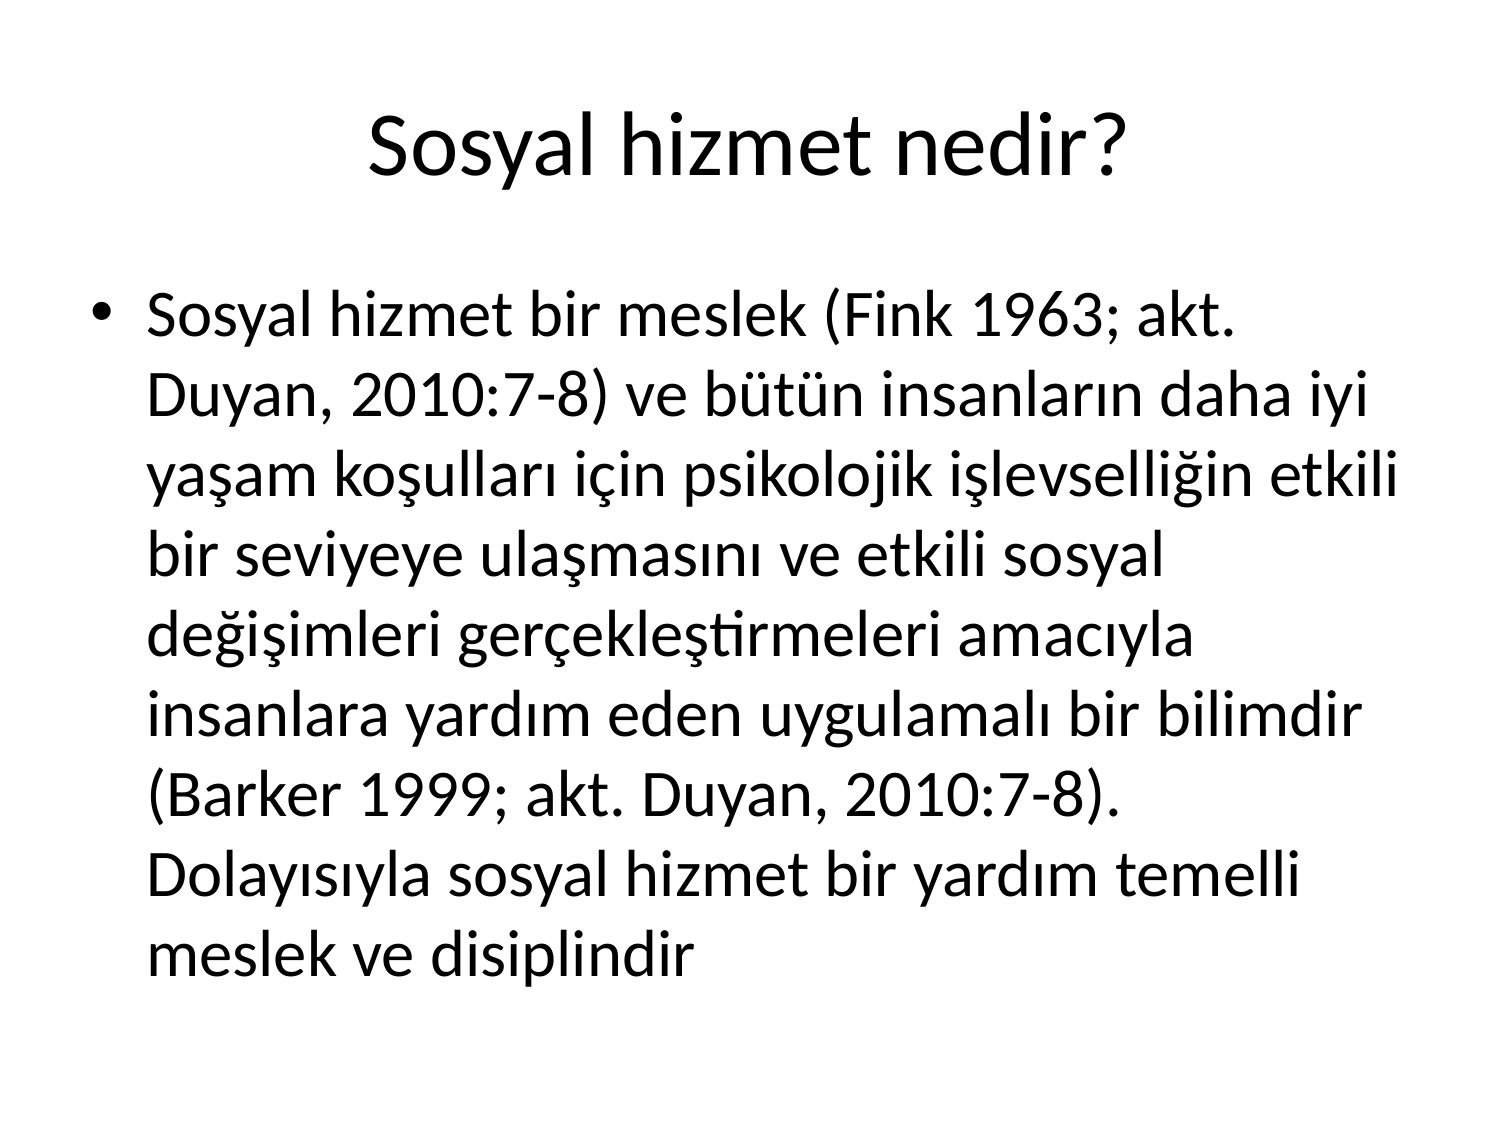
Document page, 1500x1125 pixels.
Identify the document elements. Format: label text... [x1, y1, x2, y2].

title Sosyal hizmet nedir? [75, 45, 1425, 233]
list Sosyal hizmet bir meslek (Fink 1963; akt. Duyan, 2010:7-8) ve bütün insanların daha iyi yaşam koşulları için psikolojik işlevselliğin etkili bir seviyeye ulaşmasını ve etkili sosyal değişimleri gerçekleştirmeleri amacıyla insanlara yardım eden uygulamalı bir bilimdir (Barker 1999; akt. Duyan, 2010:7-8). Dolayısıyla sosyal hizmet bir yardım temelli meslek ve disiplindir [75, 262, 1425, 1005]
